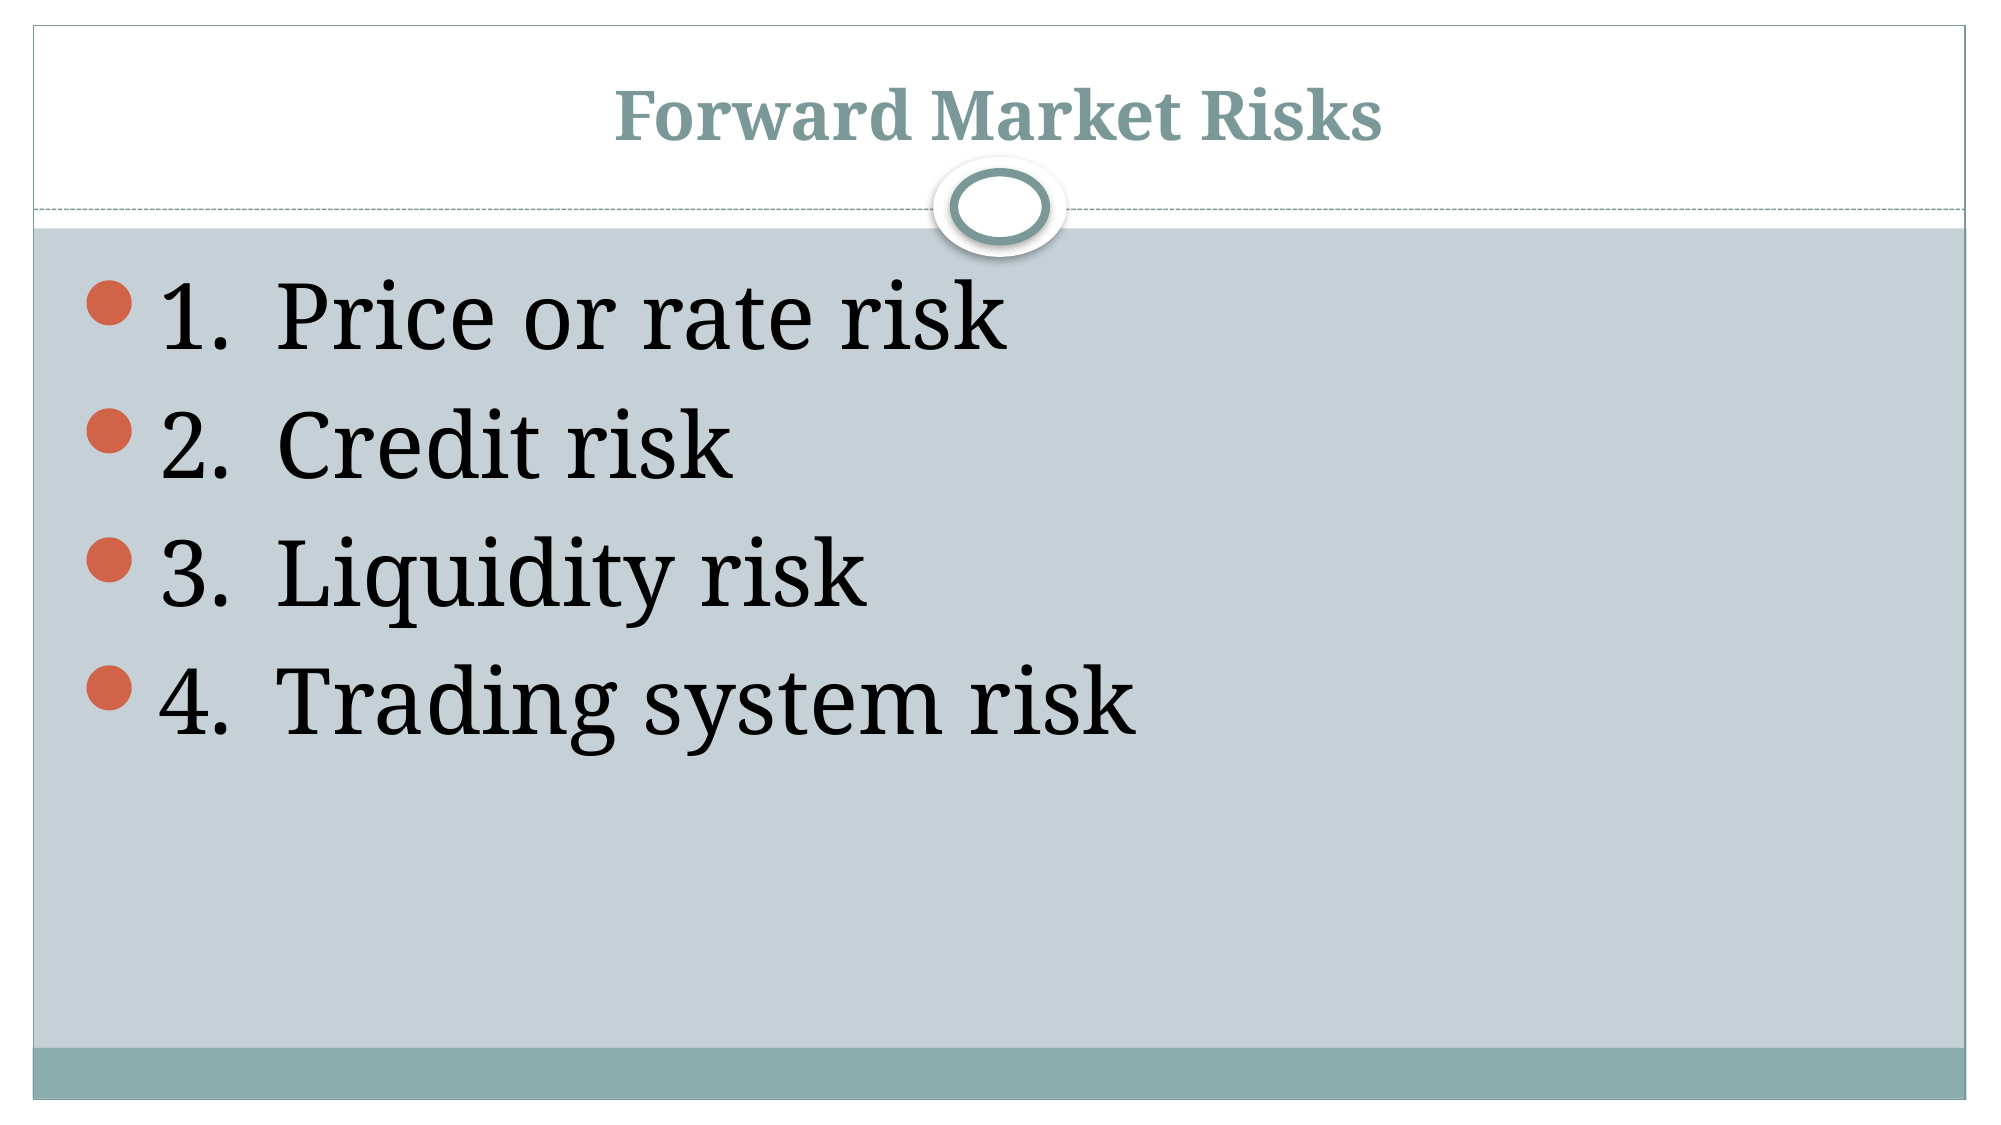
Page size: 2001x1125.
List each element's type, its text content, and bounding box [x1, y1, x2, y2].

list 1. Price or rate risk 2. Credit risk 3. Liquidity risk 4. Trading system risk [66, 250, 1926, 1001]
title Forward Market Risks [66, 37, 1933, 162]
